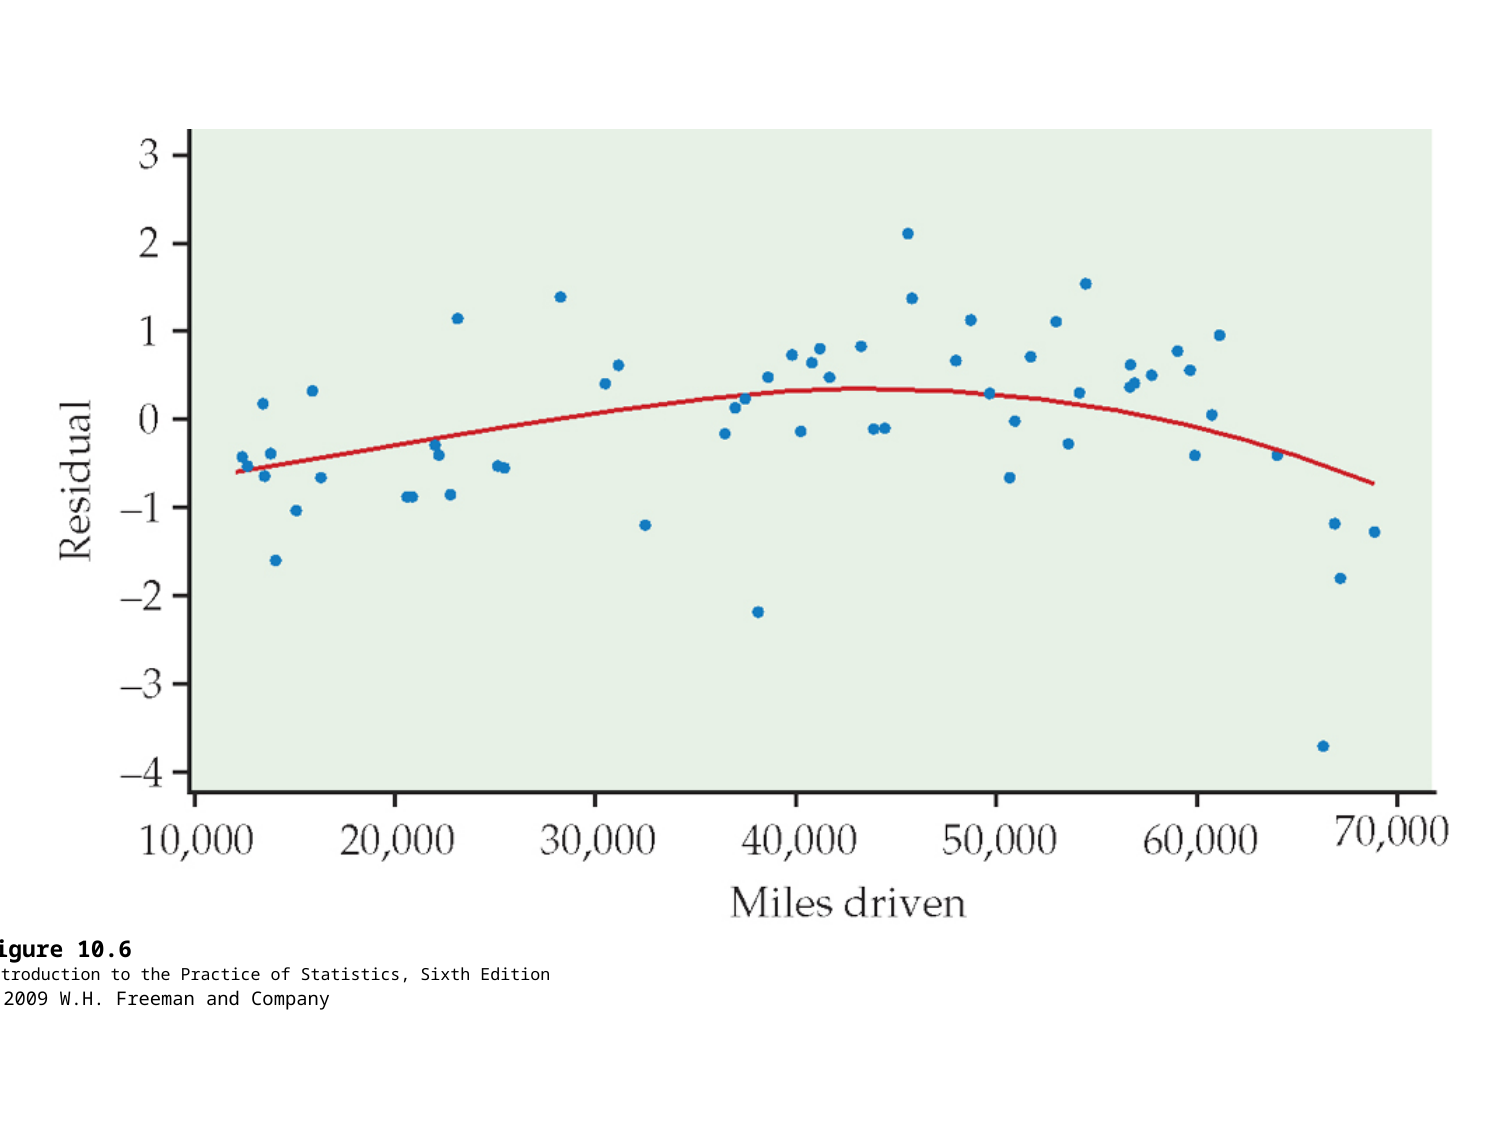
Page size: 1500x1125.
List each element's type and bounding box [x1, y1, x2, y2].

text_box [49, 129, 1451, 1013]
